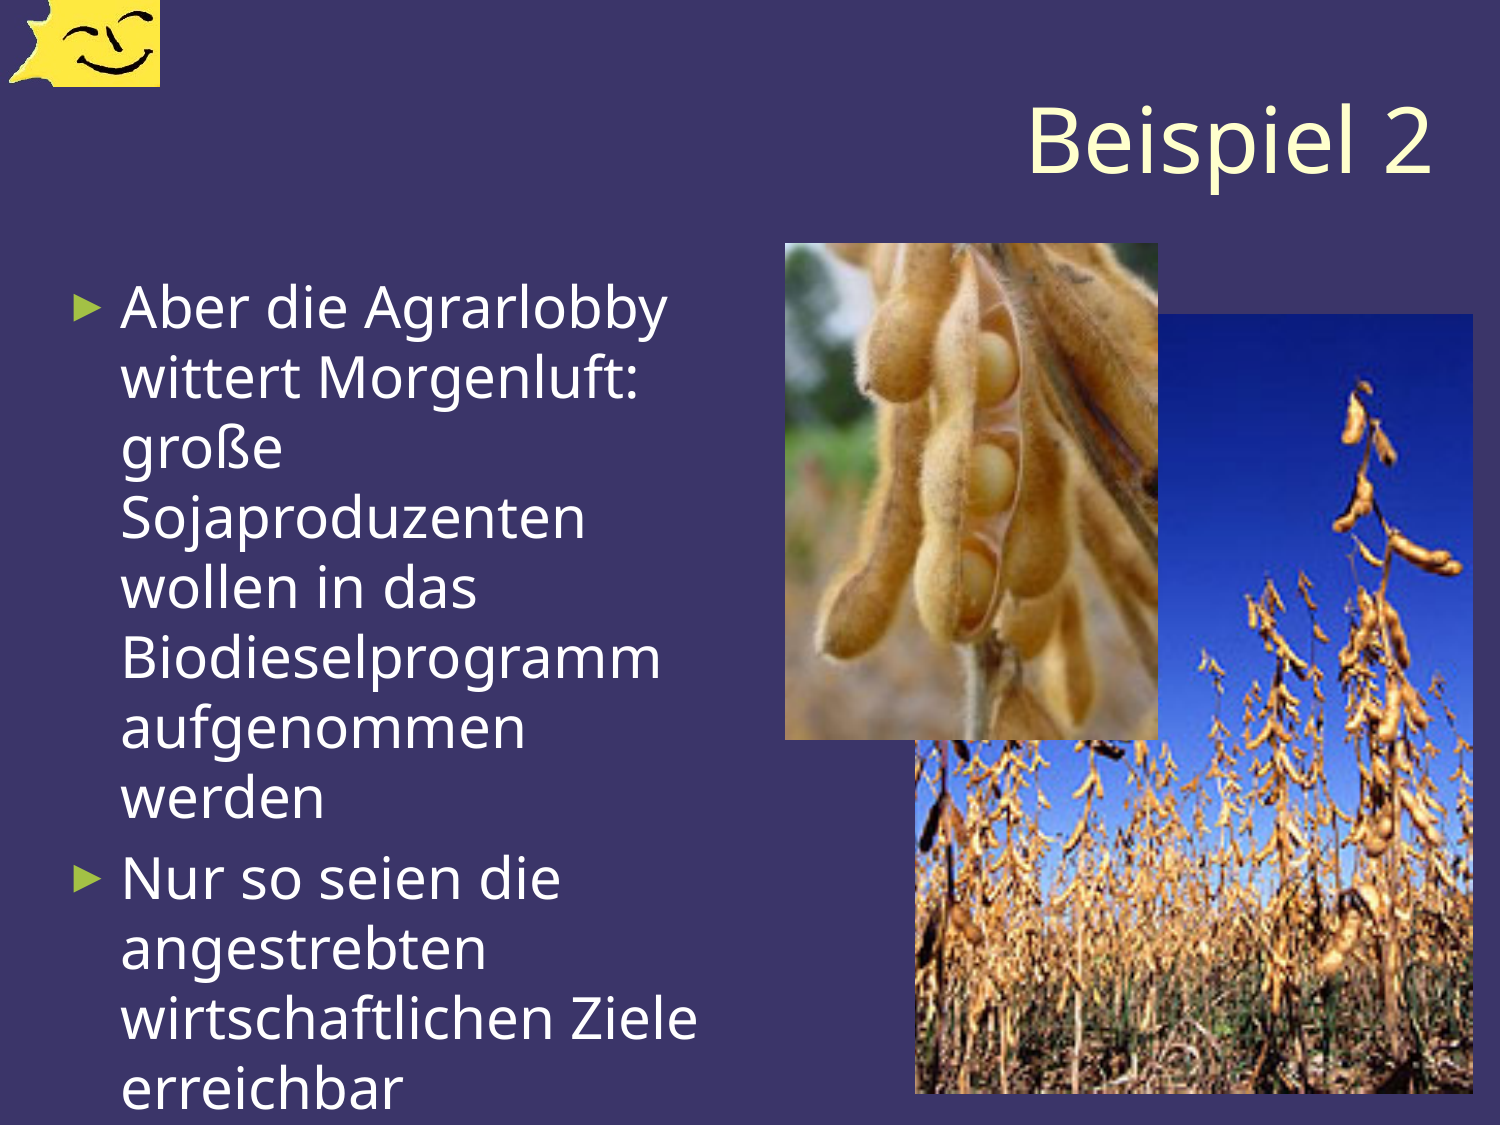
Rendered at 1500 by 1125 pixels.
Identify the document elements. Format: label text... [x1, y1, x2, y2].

list Aber die Agrarlobby wittert Morgenluft: große Sojaproduzenten wollen in das Biodieselprogramm aufgenommen werden Nur so seien die angestrebten wirtschaftlichen Ziele erreichbar [49, 262, 738, 1001]
title Beispiel 2 [183, 42, 1451, 231]
picture [0, 0, 160, 87]
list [785, 243, 1158, 740]
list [915, 314, 1473, 1095]
